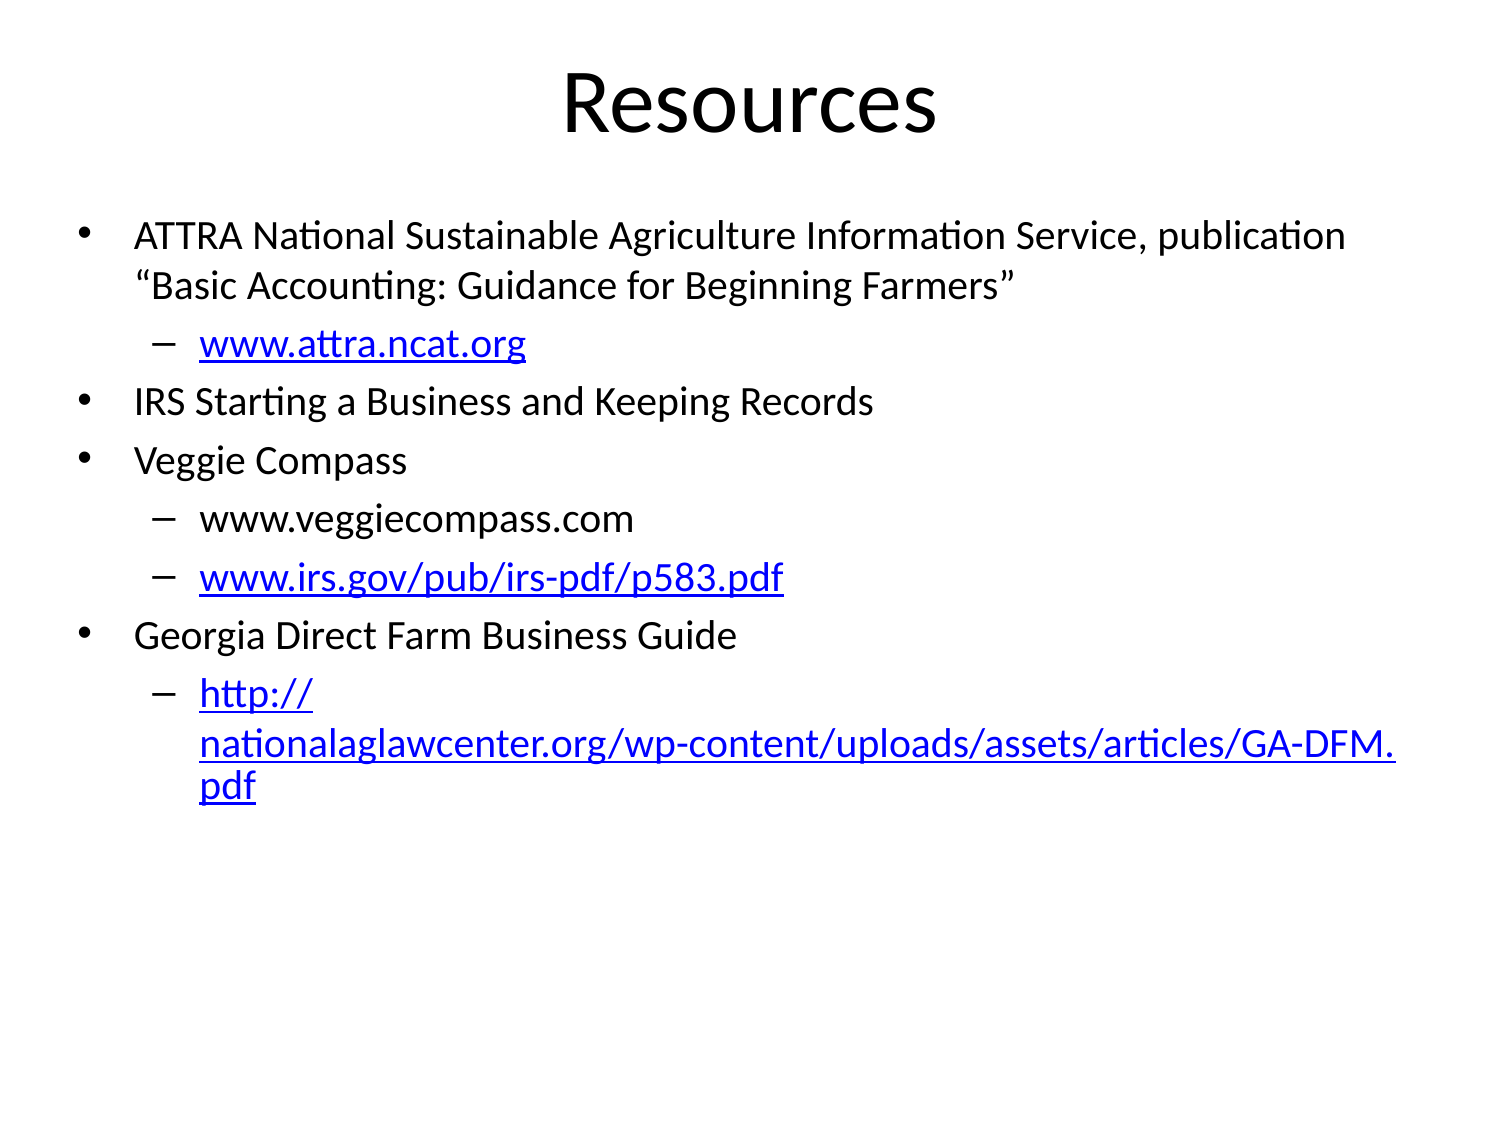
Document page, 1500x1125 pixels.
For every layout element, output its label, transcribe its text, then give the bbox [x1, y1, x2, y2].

list ATTRA National Sustainable Agriculture Information Service, publication “Basic Accounting: Guidance for Beginning Farmers” www.attra.ncat.org IRS Starting a Business and Keeping Records Veggie Compass www.veggiecompass.com www.irs.gov/pub/irs-pdf/p583.pdf Georgia Direct Farm Business Guide http://nationalaglawcenter.org/wp-content/uploads/assets/articles/GA-DFM.pdf [62, 200, 1413, 1100]
title Resources [75, 1, 1425, 190]
